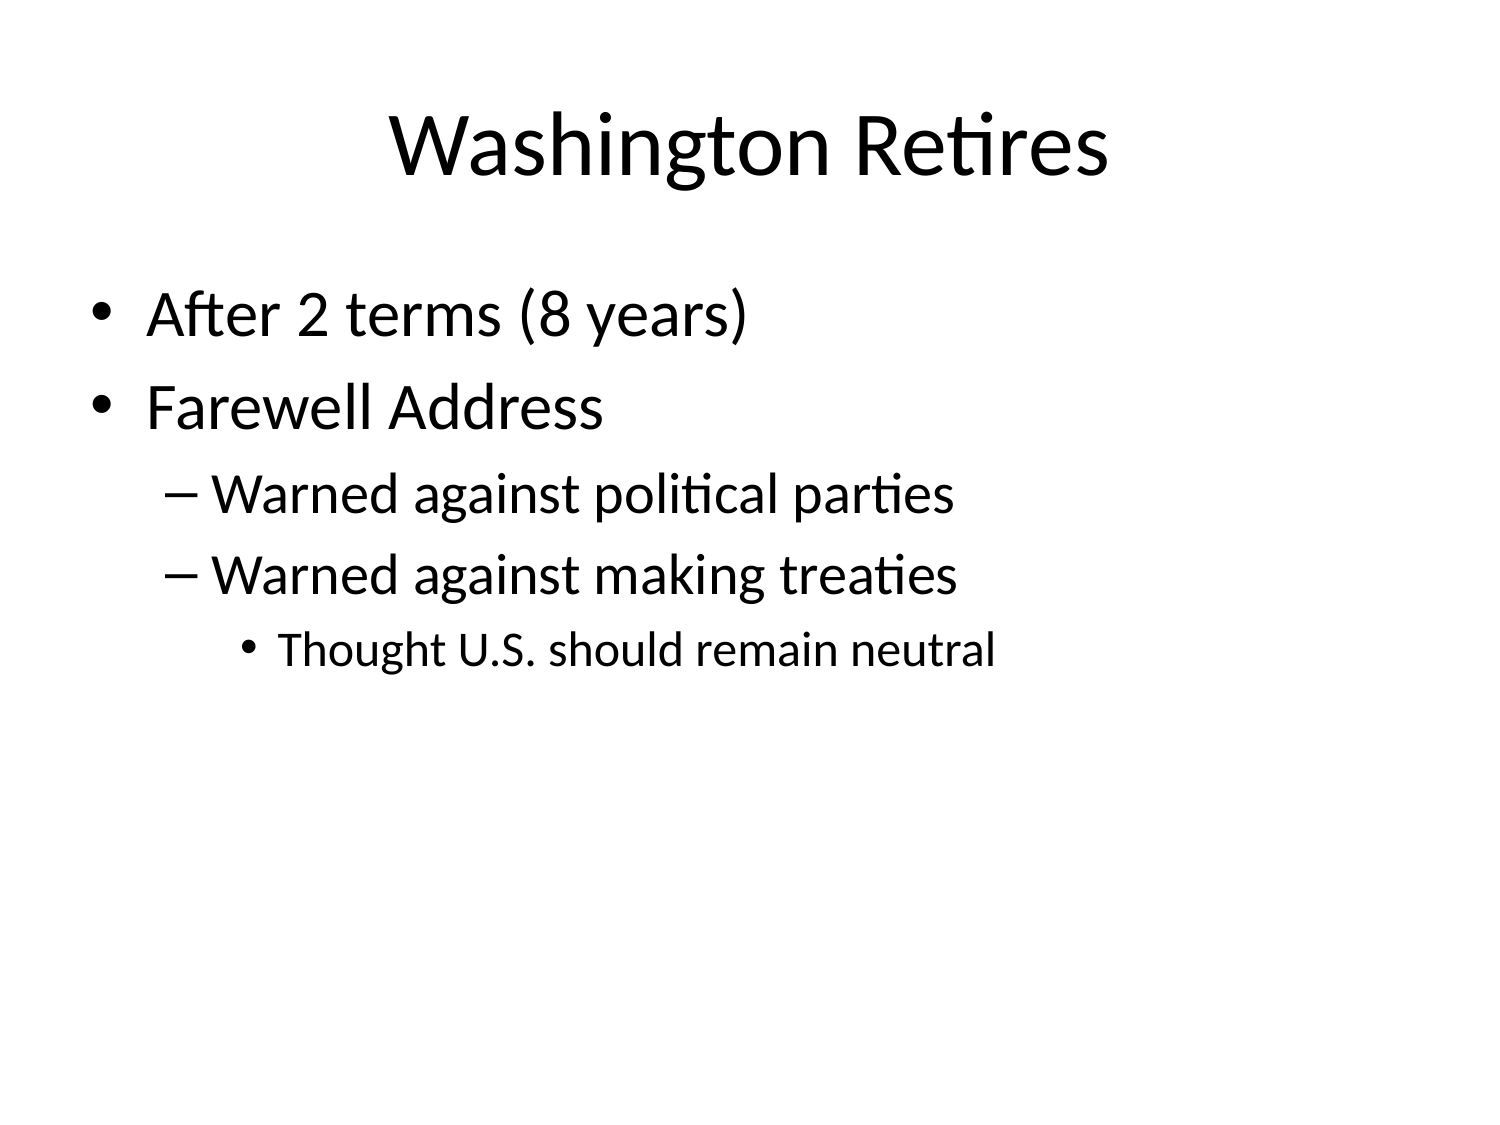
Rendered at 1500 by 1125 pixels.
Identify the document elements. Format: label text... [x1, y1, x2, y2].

list After 2 terms (8 years) Farewell Address Warned against political parties Warned against making treaties Thought U.S. should remain neutral [75, 262, 1425, 1005]
title Washington Retires [75, 45, 1425, 233]
